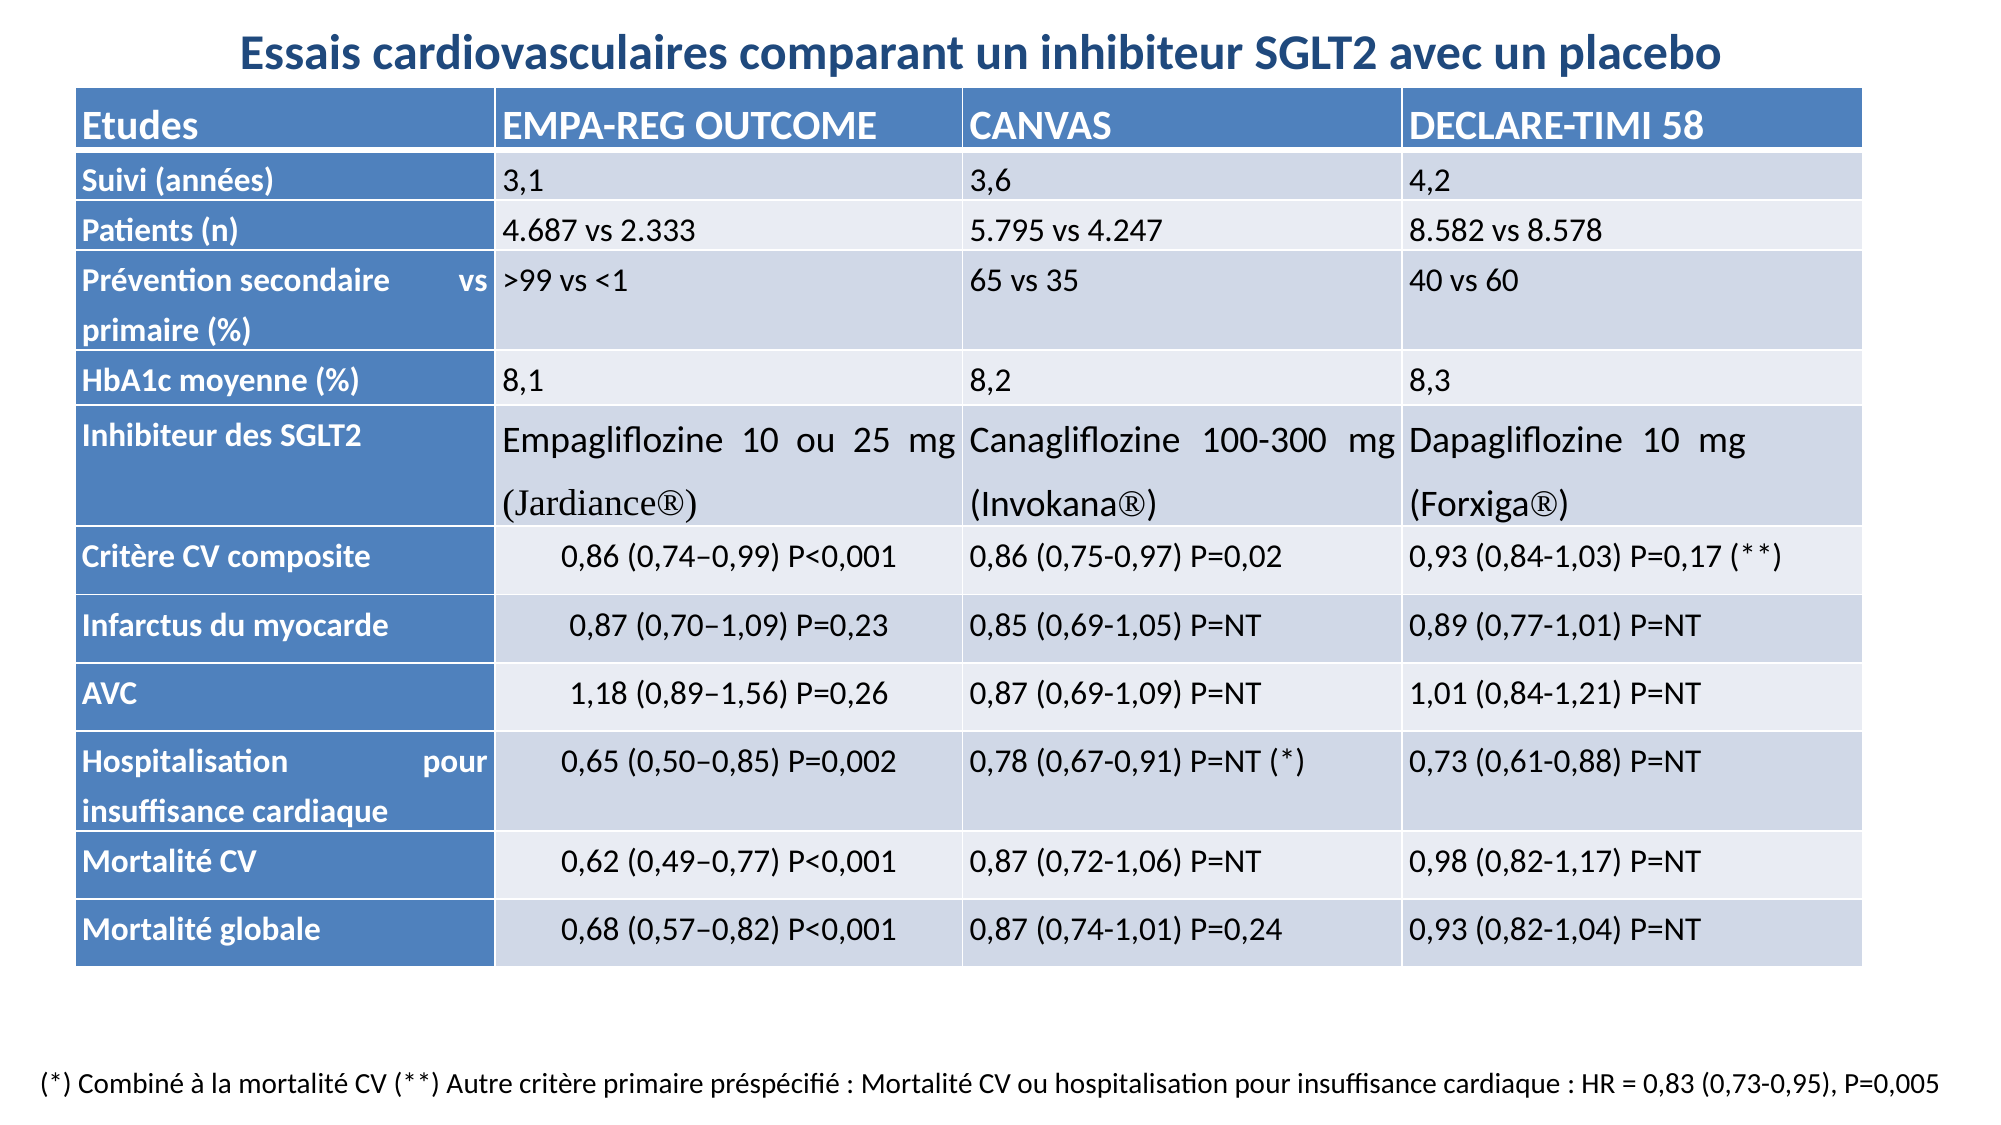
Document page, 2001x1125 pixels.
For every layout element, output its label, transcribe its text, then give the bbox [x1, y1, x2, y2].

table_cell 3,6 [963, 153, 1401, 199]
text_box (*) Combiné à la mortalité CV (**) Autre critère primaire préspécifié : Mortalité CV ou hospitalisation pour insuffisance cardiaque : HR = 0,83 (0,73-0,95), P=0,005 [24, 1012, 2000, 1125]
table_cell Dapagliflozine 10 mg (Forxiga®) [1403, 406, 1862, 525]
table_cell HbA1c moyenne (%) [76, 351, 494, 404]
table_cell 8,3 [1403, 351, 1862, 404]
table_cell Critère CV composite [76, 527, 494, 594]
table_cell 40 vs 60 [1403, 251, 1862, 349]
table_cell Inhibiteur des SGLT2 [76, 406, 494, 525]
table_cell AVC [76, 664, 494, 730]
table_cell Empagliflozine 10 ou 25 mg (Jardiance®) [496, 406, 962, 525]
table_cell 0,86 (0,74–0,99) P<0,001 [496, 527, 962, 594]
table_cell Prévention secondaire vs primaire (%) [76, 251, 494, 349]
table_cell Patients (n) [76, 201, 494, 249]
table_cell 8,1 [496, 351, 962, 404]
table_cell Suivi (années) [76, 153, 494, 199]
table_cell 8.582 vs 8.578 [1403, 201, 1862, 249]
table_cell Hospitalisation pour insuffisance cardiaque [76, 732, 494, 830]
table_cell 0,87 (0,74-1,01) P=0,24 [963, 900, 1401, 966]
table_cell 0,89 (0,77-1,01) P=NT [1403, 595, 1862, 662]
table_cell >99 vs <1 [496, 251, 962, 349]
table_cell 4.687 vs 2.333 [496, 201, 962, 249]
table_cell 0,87 (0,72-1,06) P=NT [963, 832, 1401, 898]
table_cell 0,98 (0,82-1,17) P=NT [1403, 832, 1862, 898]
table_cell 0,87 (0,69-1,09) P=NT [963, 664, 1401, 730]
text_box Essais cardiovasculaires comparant un inhibiteur SGLT2 avec un placebo [224, 12, 1788, 88]
table_cell 0,86 (0,75-0,97) P=0,02 [963, 527, 1401, 594]
table_cell 8,2 [963, 351, 1401, 404]
table_cell 0,87 (0,70–1,09) P=0,23 [496, 595, 962, 662]
table_cell 4,2 [1403, 153, 1862, 199]
table_header EMPA-REG OUTCOME [496, 88, 962, 147]
table_cell Canagliflozine 100-300 mg (Invokana®) [963, 406, 1401, 525]
table_header DECLARE-TIMI 58 [1403, 88, 1862, 147]
table_cell Infarctus du myocarde [76, 595, 494, 662]
table_cell 3,1 [496, 153, 962, 199]
table_cell 0,85 (0,69-1,05) P=NT [963, 595, 1401, 662]
table_header Etudes [76, 88, 494, 147]
table_cell Mortalité globale [76, 900, 494, 966]
table_cell 0,65 (0,50–0,85) P=0,002 [496, 732, 962, 830]
table_cell 0,62 (0,49–0,77) P<0,001 [496, 832, 962, 898]
table_cell Mortalité CV [76, 832, 494, 898]
table_cell 5.795 vs 4.247 [963, 201, 1401, 249]
table_cell 0,93 (0,84-1,03) P=0,17 (**) [1403, 527, 1862, 594]
table_header CANVAS [963, 88, 1401, 147]
table_cell 1,01 (0,84-1,21) P=NT [1403, 664, 1862, 730]
table_cell 0,78 (0,67-0,91) P=NT (*) [963, 732, 1401, 830]
table_cell 1,18 (0,89–1,56) P=0,26 [496, 664, 962, 730]
table_cell 0,73 (0,61-0,88) P=NT [1403, 732, 1862, 830]
table_cell 0,68 (0,57–0,82) P<0,001 [496, 900, 962, 966]
table_cell 65 vs 35 [963, 251, 1401, 349]
table_cell 0,93 (0,82-1,04) P=NT [1403, 900, 1862, 966]
